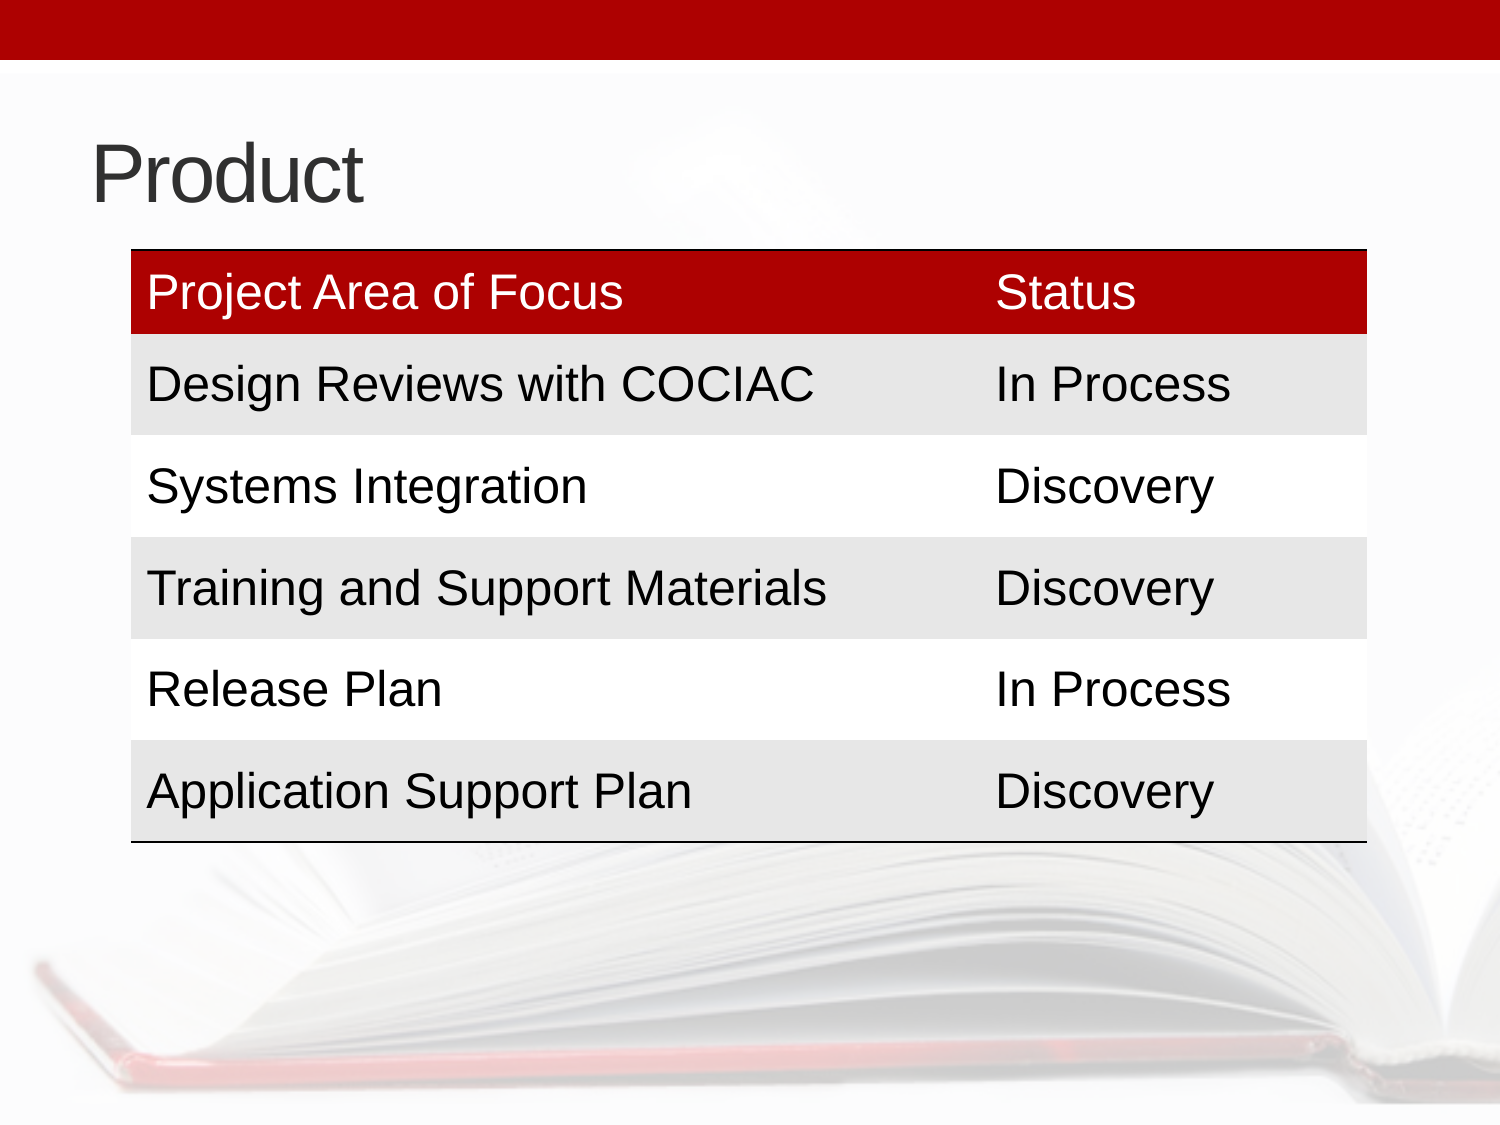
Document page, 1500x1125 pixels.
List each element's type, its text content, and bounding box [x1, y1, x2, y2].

table_cell Systems Integration [131, 435, 980, 537]
table_cell Discovery [980, 740, 1367, 841]
table_cell Design Reviews with COCIAC [131, 334, 980, 435]
title Product [75, 87, 1425, 250]
table_cell In Process [980, 639, 1367, 740]
table_cell In Process [980, 334, 1367, 435]
table_cell Release Plan [131, 639, 980, 740]
table_header Status [980, 251, 1367, 334]
table_cell Training and Support Materials [131, 537, 980, 639]
table_cell Application Support Plan [131, 740, 980, 841]
table_cell Discovery [980, 537, 1367, 639]
table_header Project Area of Focus [131, 251, 980, 334]
table_cell Discovery [980, 435, 1367, 537]
